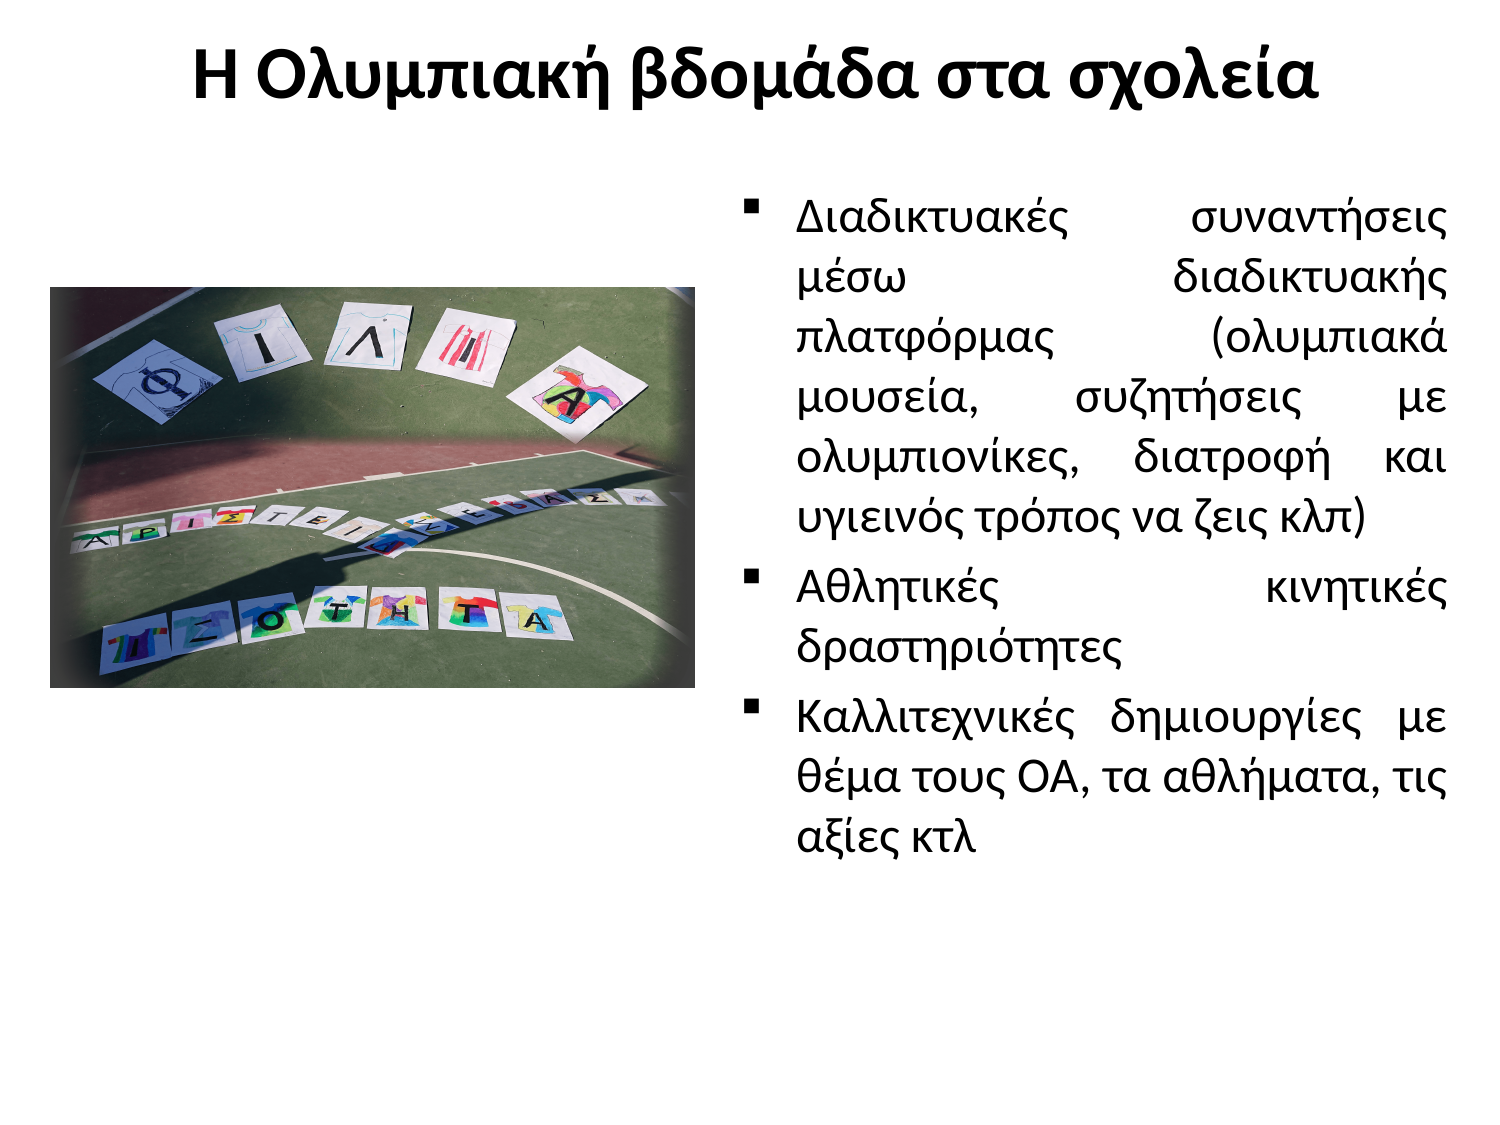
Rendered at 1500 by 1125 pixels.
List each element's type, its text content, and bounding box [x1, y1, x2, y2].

title Η Ολυμπιακή βδομάδα στα σχολεία [50, 0, 1463, 138]
list Διαδικτυακές συναντήσεις μέσω διαδικτυακής πλατφόρμας (ολυμπιακά μουσεία, συζητήσεις με ολυμπιονίκες, διατροφή και υγιεινός τρόπος να ζεις κλπ) Αθλητικές κινητικές δραστηριότητες Καλλιτεχνικές δημιουργίες με θέμα τους ΟΑ, τα αθλήματα, τις αξίες κτλ [725, 174, 1463, 975]
picture [49, 287, 695, 688]
